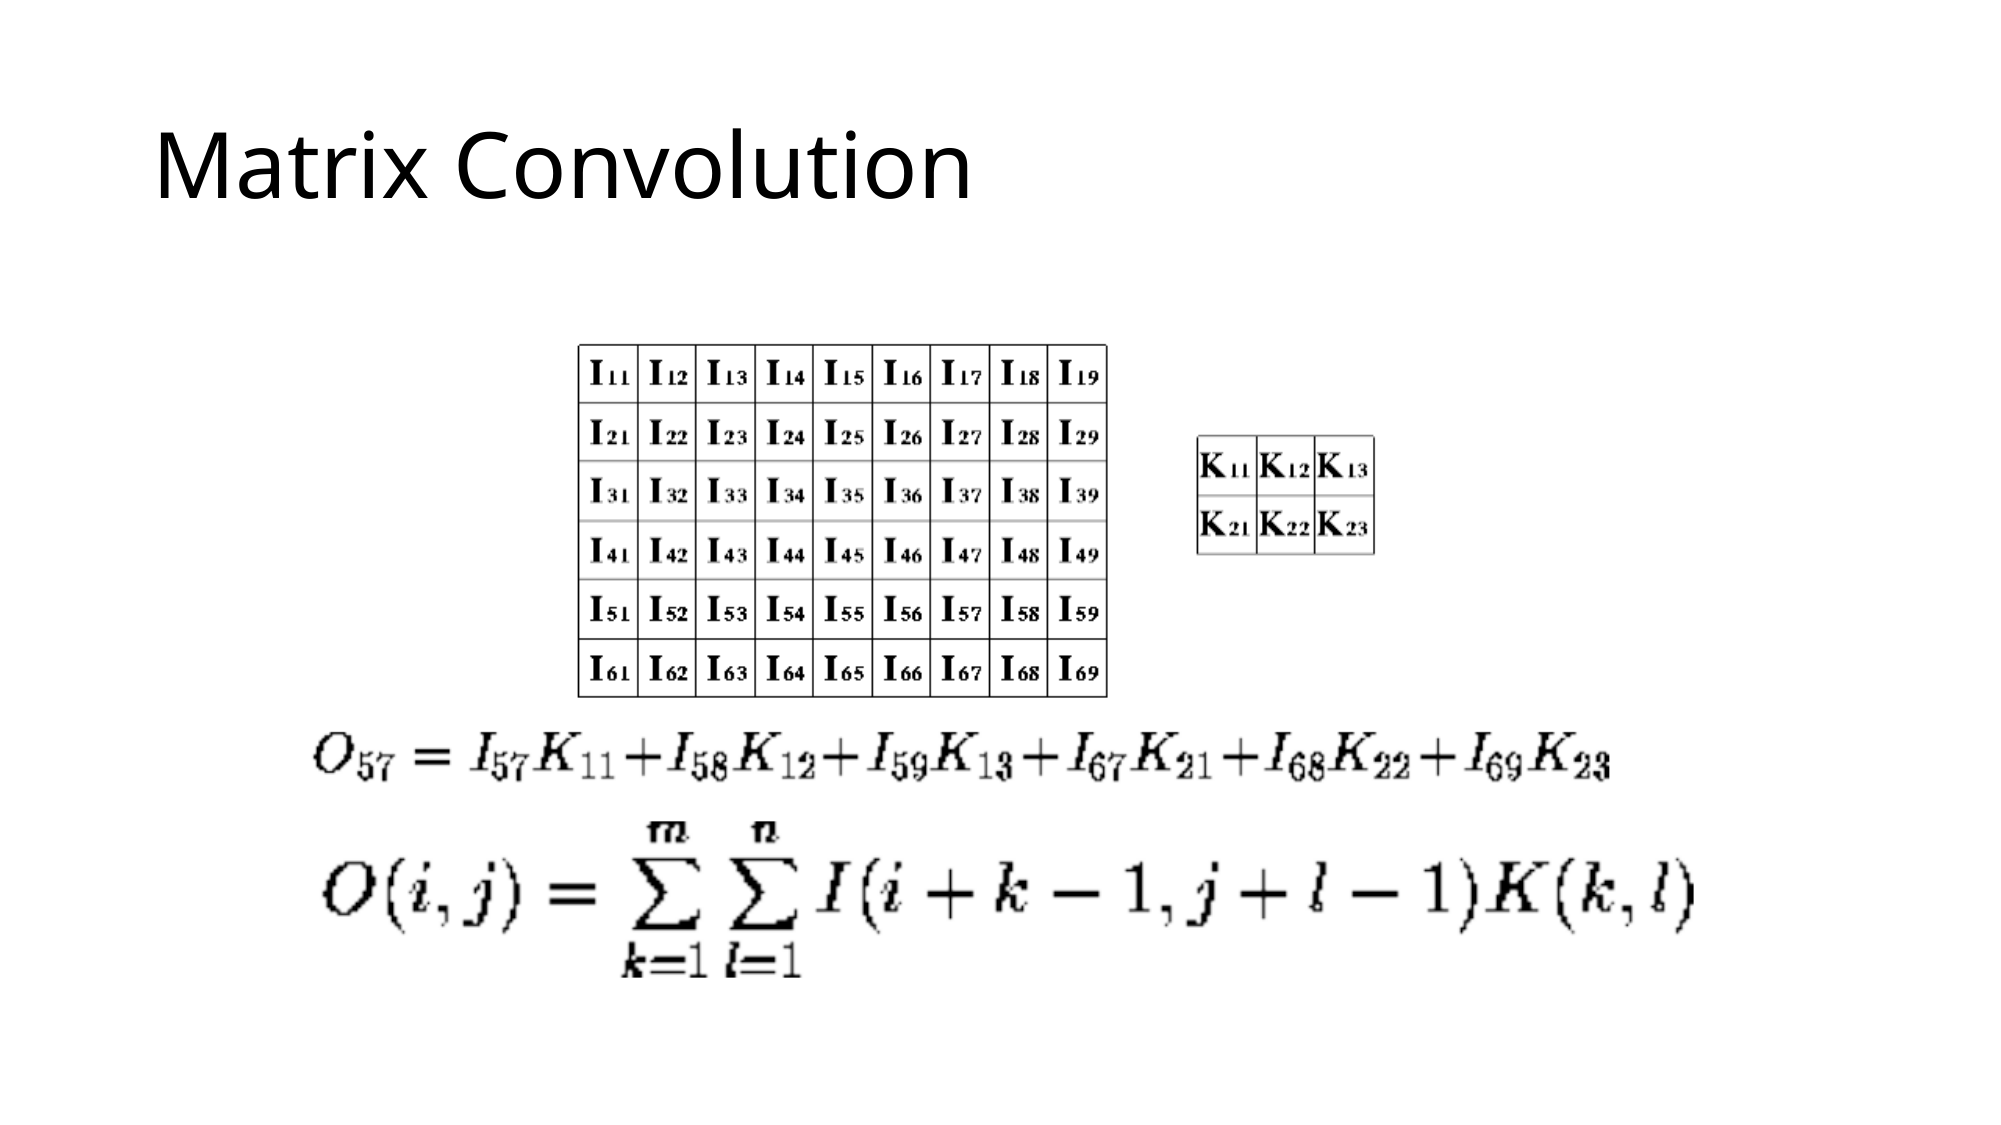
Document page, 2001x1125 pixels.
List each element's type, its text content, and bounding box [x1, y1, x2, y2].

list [292, 310, 1708, 1003]
title Matrix Convolution [137, 59, 1863, 278]
